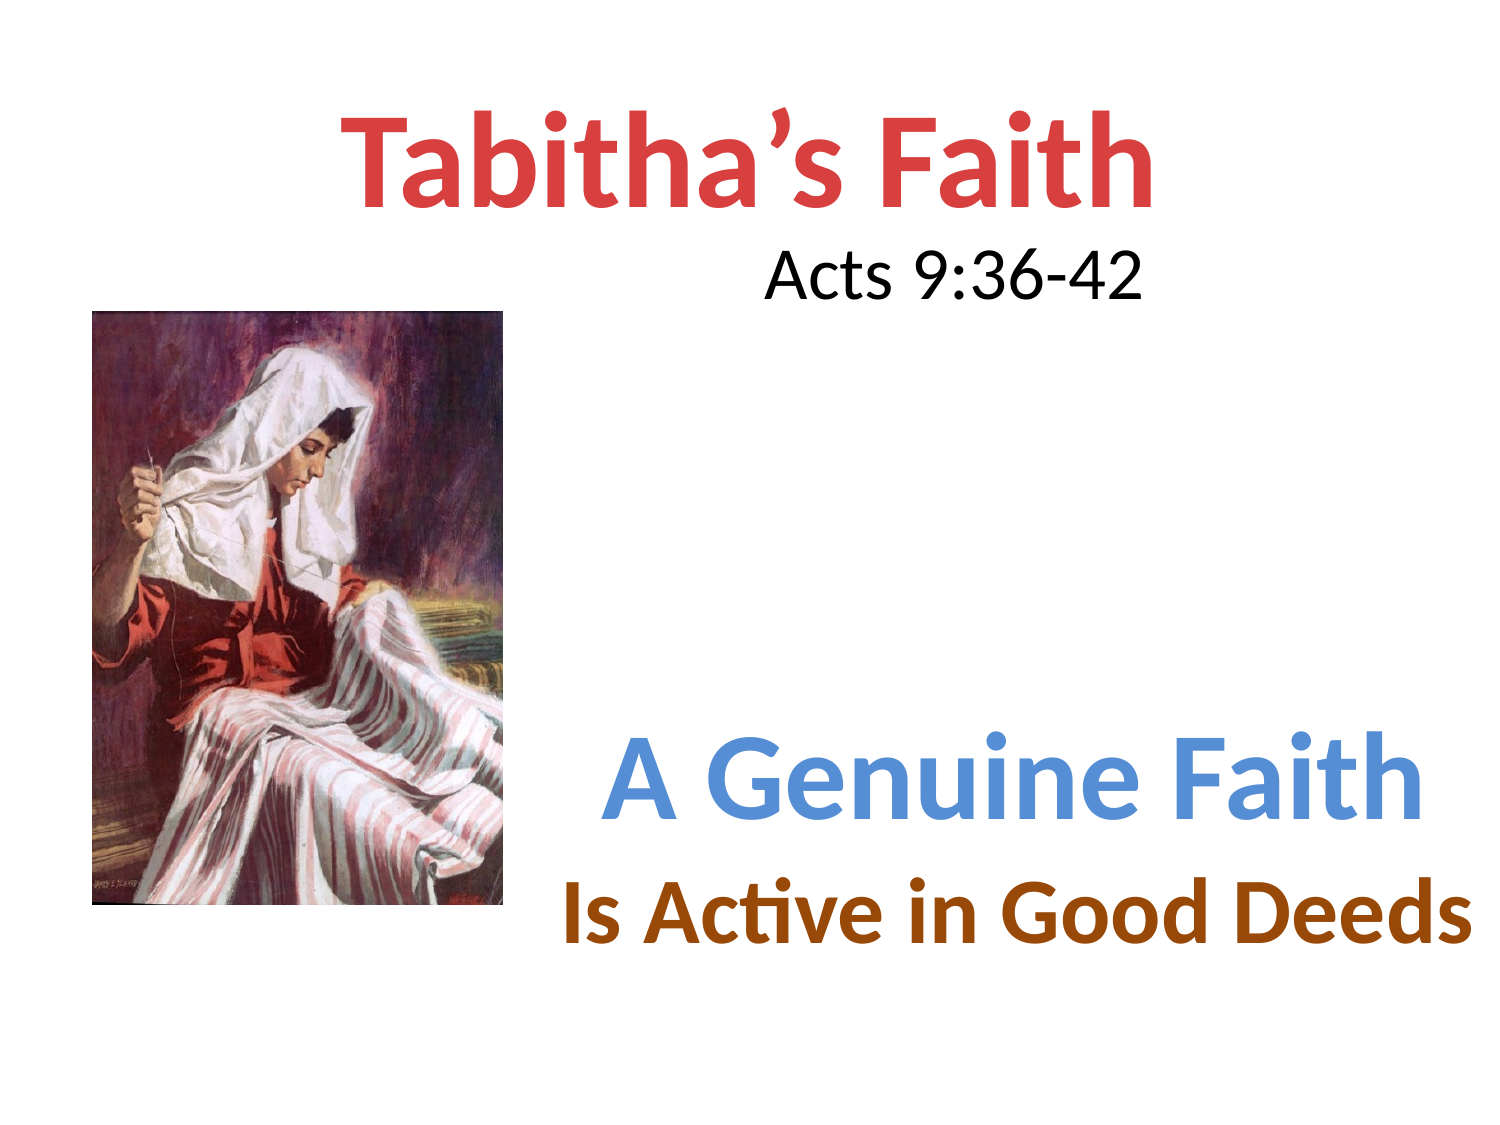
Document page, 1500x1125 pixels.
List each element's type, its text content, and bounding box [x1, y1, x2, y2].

text_box A Genuine Faith [528, 687, 1500, 853]
picture [91, 311, 503, 905]
text_box Acts 9:36-42 [749, 243, 1500, 322]
text_box Is Active in Good Deeds [534, 853, 1500, 970]
text_box Tabitha’s Faith [0, 62, 1500, 243]
